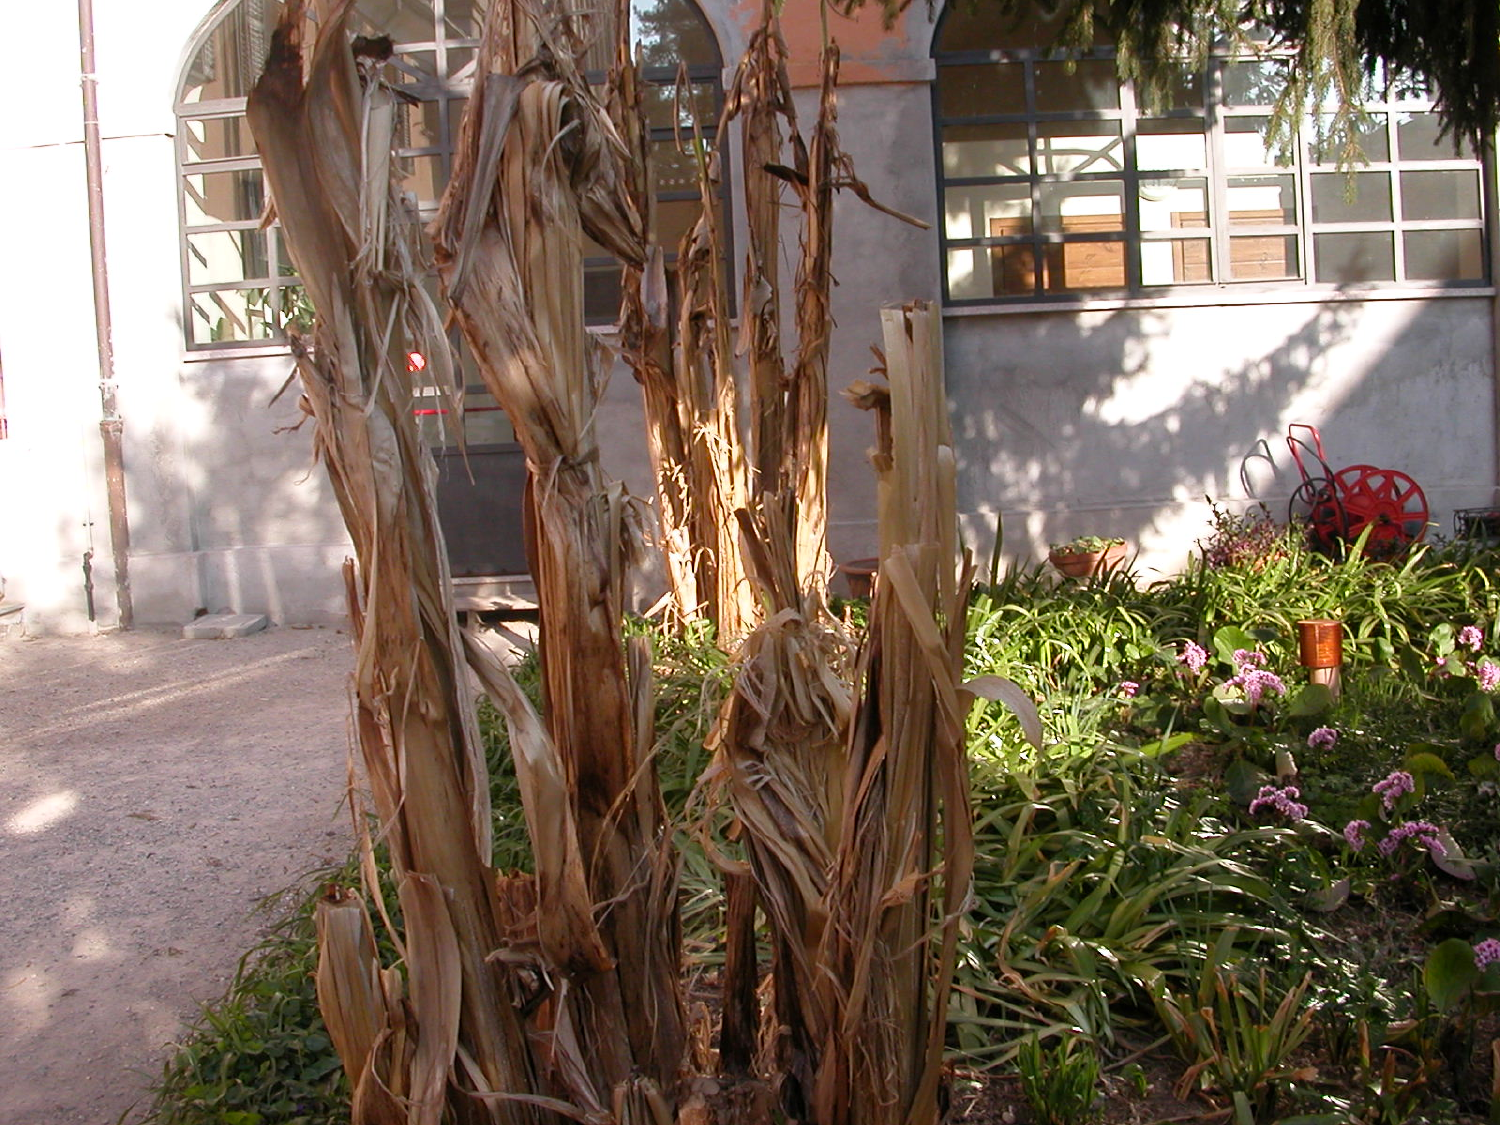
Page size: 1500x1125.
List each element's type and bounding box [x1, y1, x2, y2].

list [0, 0, 1500, 1125]
